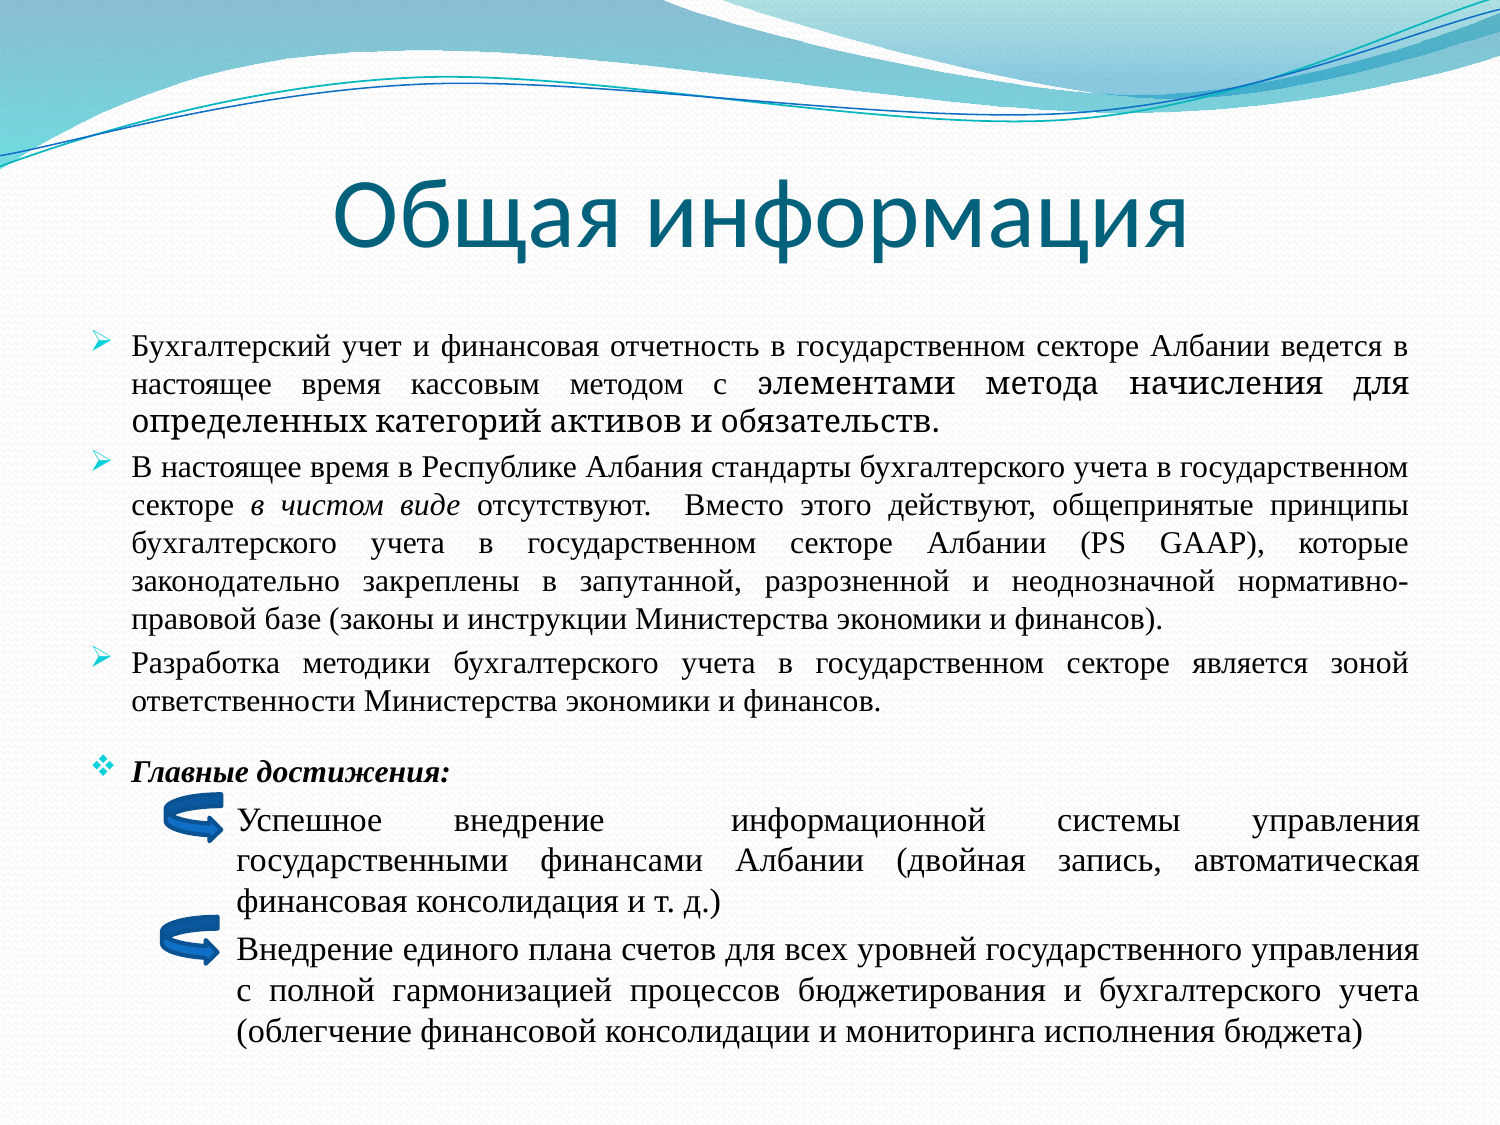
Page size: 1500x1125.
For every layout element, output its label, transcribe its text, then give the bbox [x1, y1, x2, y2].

text_box [159, 914, 220, 966]
text_box [163, 792, 221, 844]
text_box Успешное внедрение информационной системы управления государственными финансами Албании (двойная запись, автоматическая финансовая консолидация и т. д.) Внедрение единого плана счетов для всех уровней государственного управления с полной гармонизацией процессов бюджетирования и бухгалтерского учета (облегчение финансовой консолидации и мониторинга исполнения бюджета) [221, 789, 1436, 1071]
title Общая информация [100, 115, 1425, 268]
list Бухгалтерский учет и финансовая отчетность в государственном секторе Албании ведется в настоящее время кассовым методом с элементами метода начисления для определенных категорий активов и обязательств. В настоящее время в Республике Албания стандарты бухгалтерского учета в государственном секторе в чистом виде отсутствуют. Вместо этого действуют, общепринятые принципы бухгалтерского учета в государственном секторе Албании (PS GAAP), которые законодательно закреплены в запутанной, разрозненной и неоднозначной нормативно-правовой базе (законы и инструкции Министерства экономики и финансов). Разработка методики бухгалтерского учета в государственном секторе является зоной ответственности Министерства экономики и финансов. Главные достижения: [75, 317, 1425, 842]
